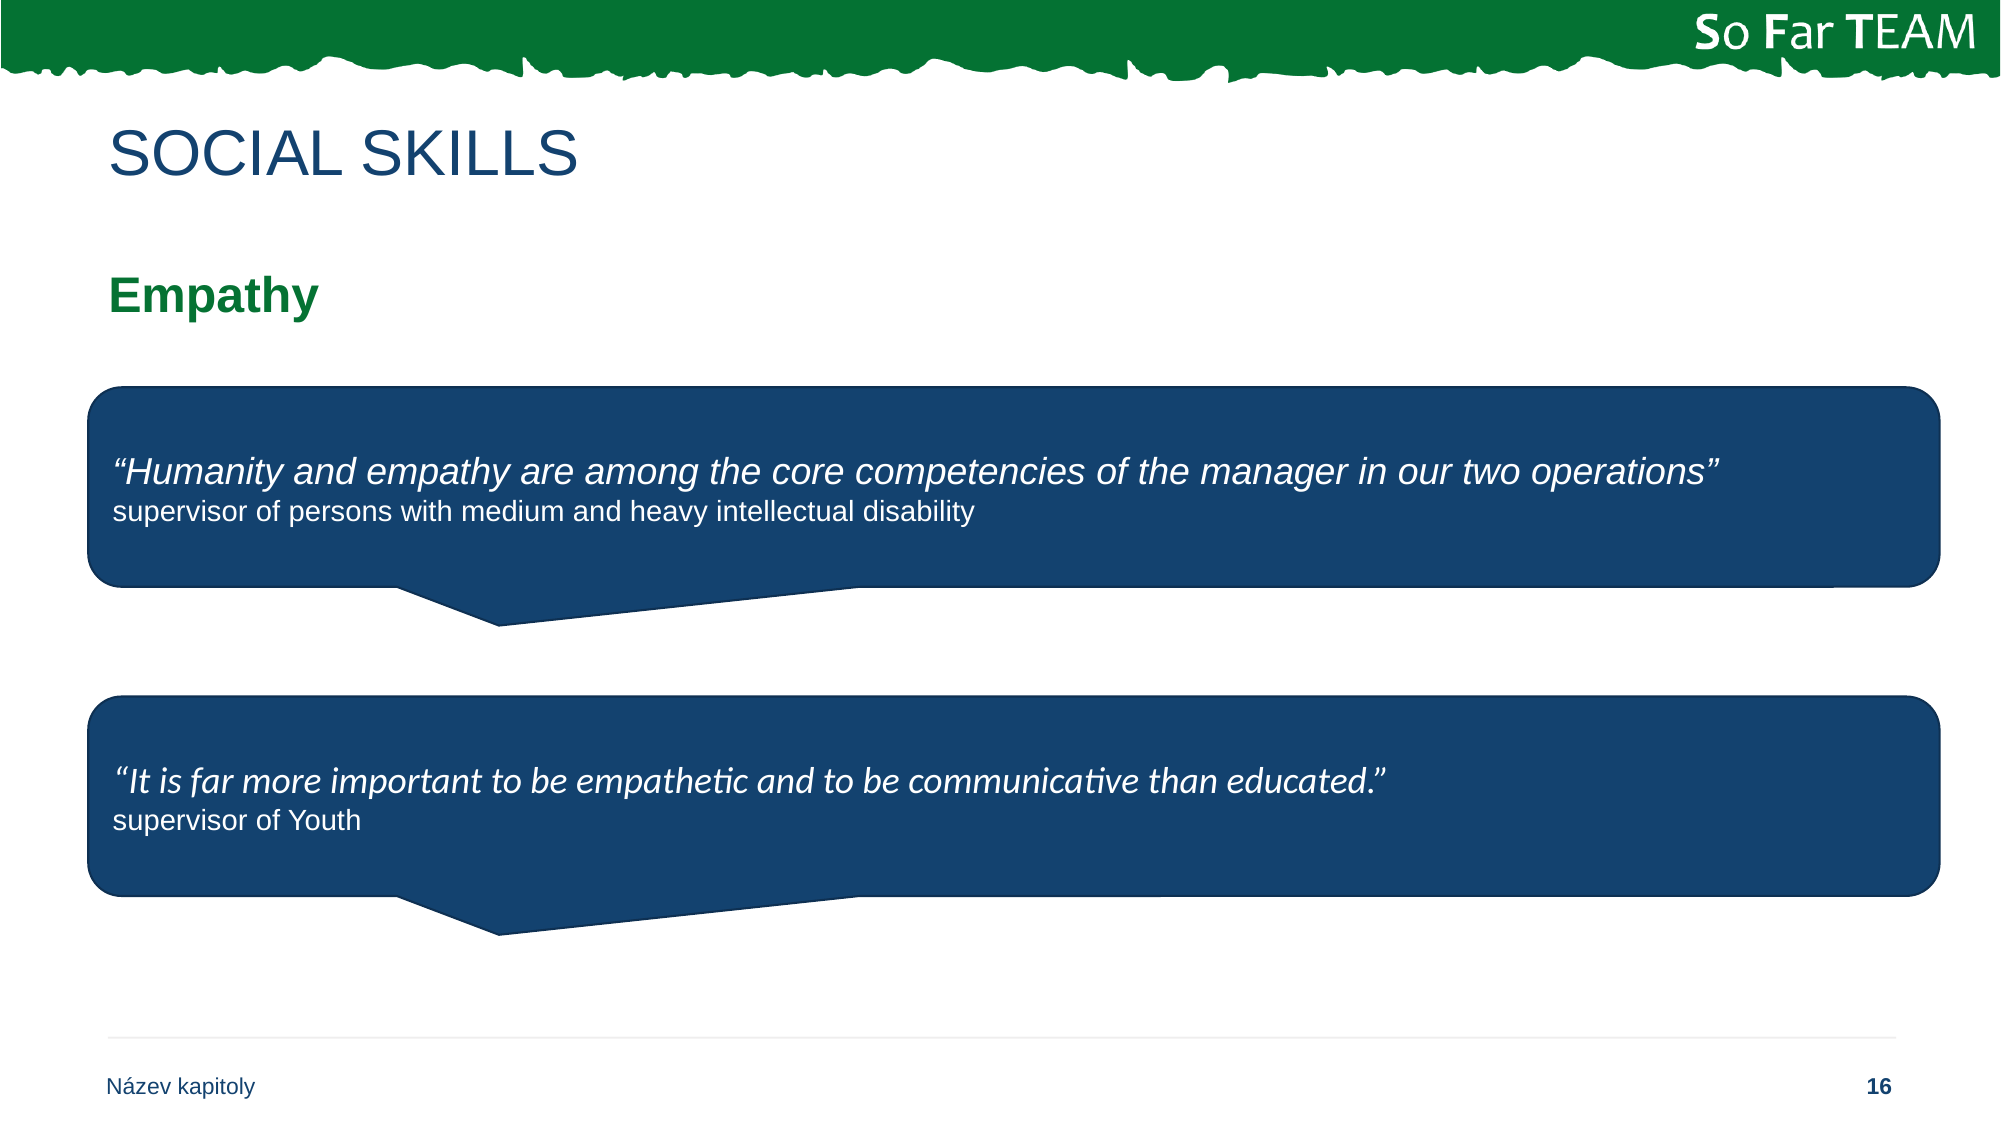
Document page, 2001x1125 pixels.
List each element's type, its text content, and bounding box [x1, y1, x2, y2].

footer Název kapitoly [0, 1033, 675, 1123]
text_box “Humanity and empathy are among the core competencies of the manager in our two operations” supervisor of persons with medium and heavy intellectual disability [87, 386, 1941, 627]
picture [1, 0, 2001, 1123]
title Social SKills [108, 109, 1960, 250]
list Empathy [108, 250, 1960, 587]
slide_number 16 [1548, 1033, 1999, 1123]
text_box “It is far more important to be empathetic and to be communicative than educated.” supervisor of Youth [87, 695, 1941, 936]
